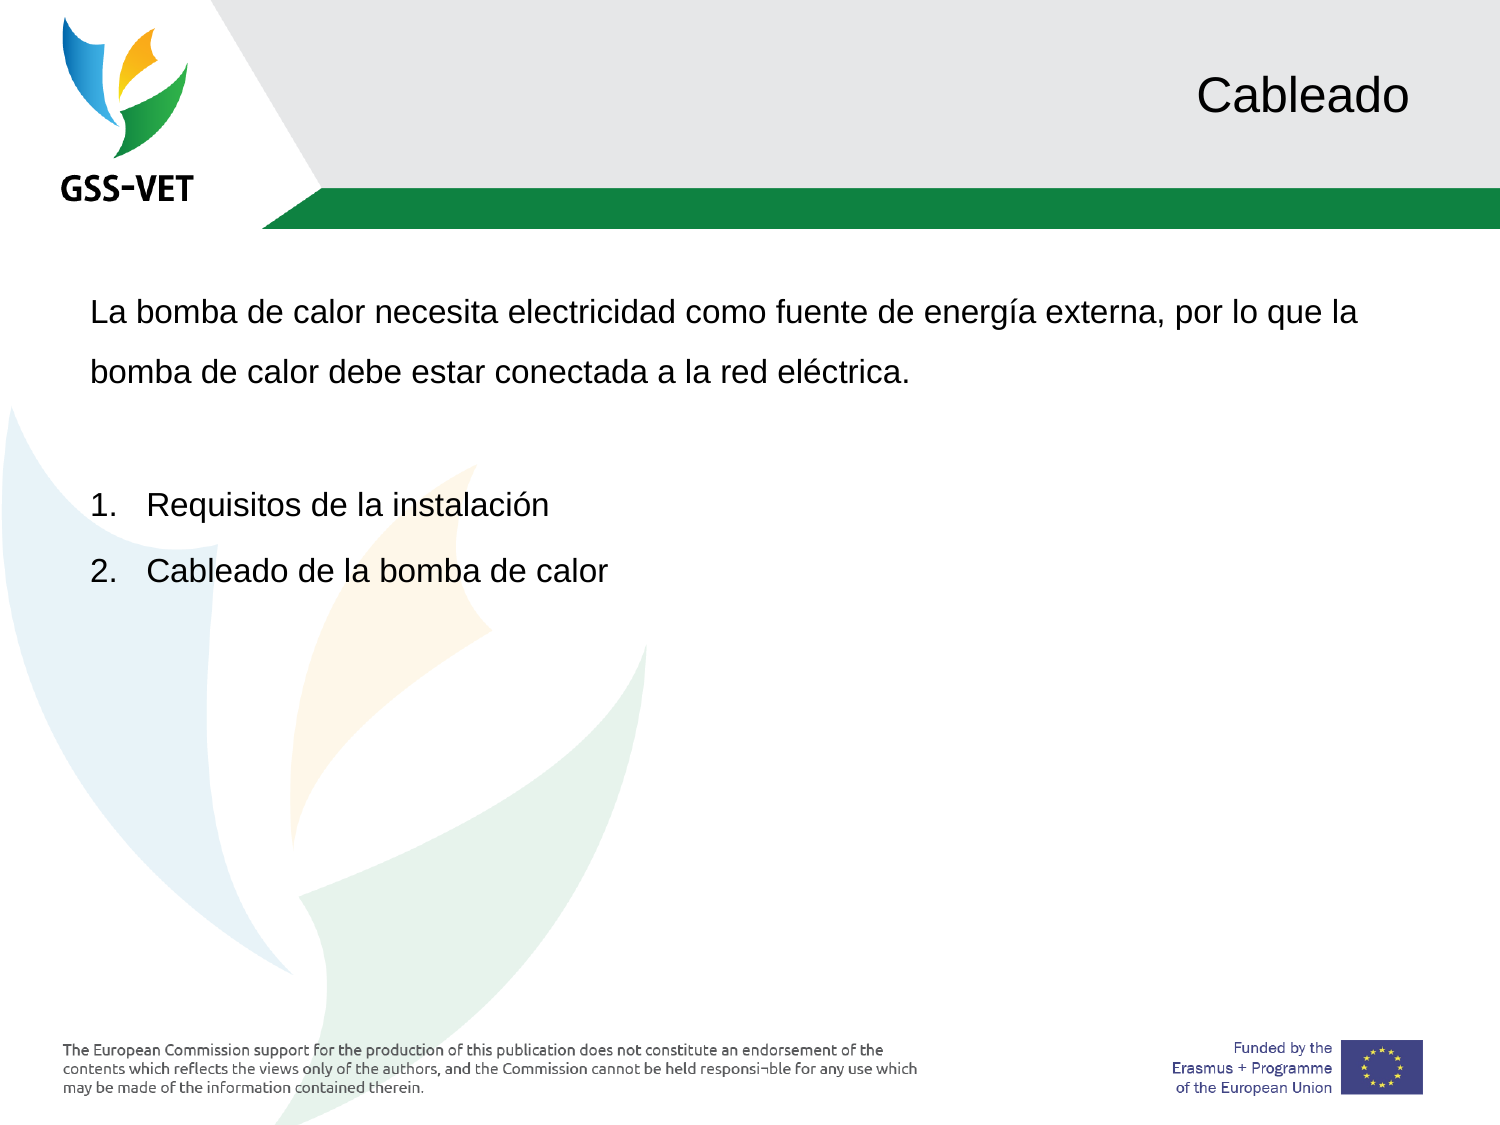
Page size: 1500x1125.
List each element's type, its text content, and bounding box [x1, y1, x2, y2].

title Cableado [324, 0, 1425, 185]
list La bomba de calor necesita electricidad como fuente de energía externa, por lo que la bomba de calor debe estar conectada a la red eléctrica. Requisitos de la instalación Cableado de la bomba de calor [75, 262, 1425, 1005]
picture [0, 0, 1500, 1125]
